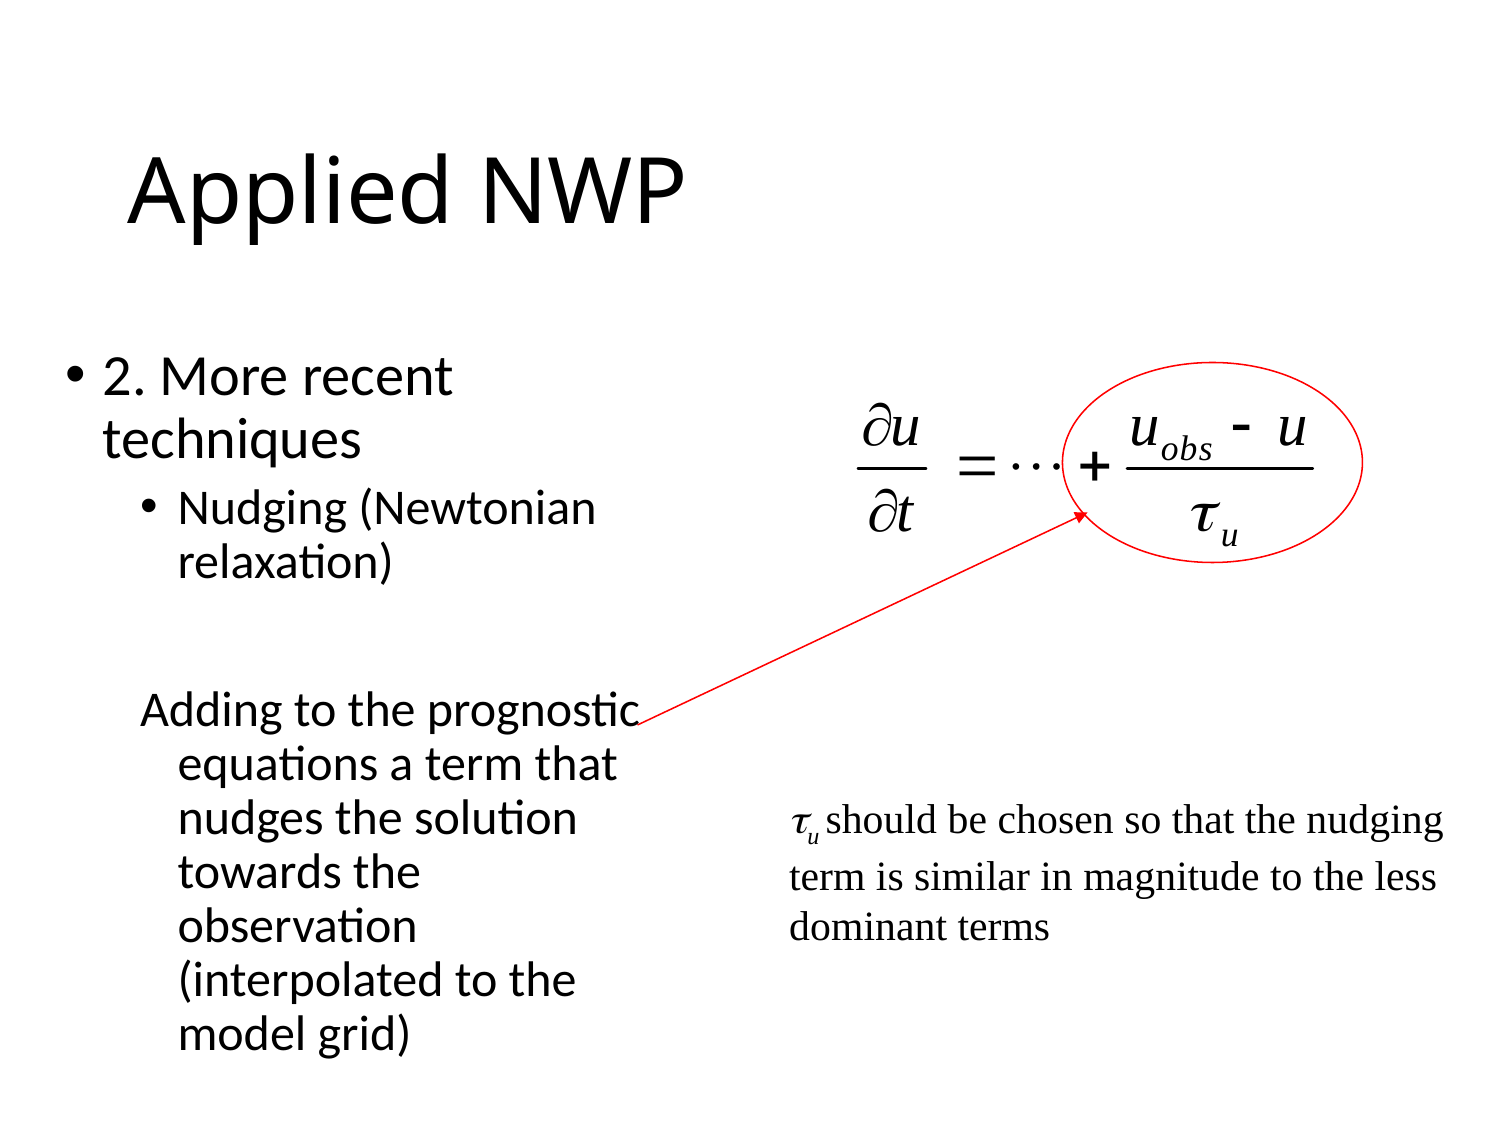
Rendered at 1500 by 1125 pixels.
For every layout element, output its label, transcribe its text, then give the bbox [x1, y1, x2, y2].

text_box [1325, 396, 1363, 529]
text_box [847, 387, 1325, 561]
list 2. More recent techniques Nudging (Newtonian relaxation) Adding to the prognostic equations a term that nudges the solution towards the observation (interpolated to the model grid) [49, 337, 676, 1125]
text_box [1114, 362, 1311, 387]
title Applied NWP [112, 99, 1388, 288]
text_box tu should be chosen so that the nudging term is similar in magnitude to the less dominant terms [774, 784, 1460, 957]
